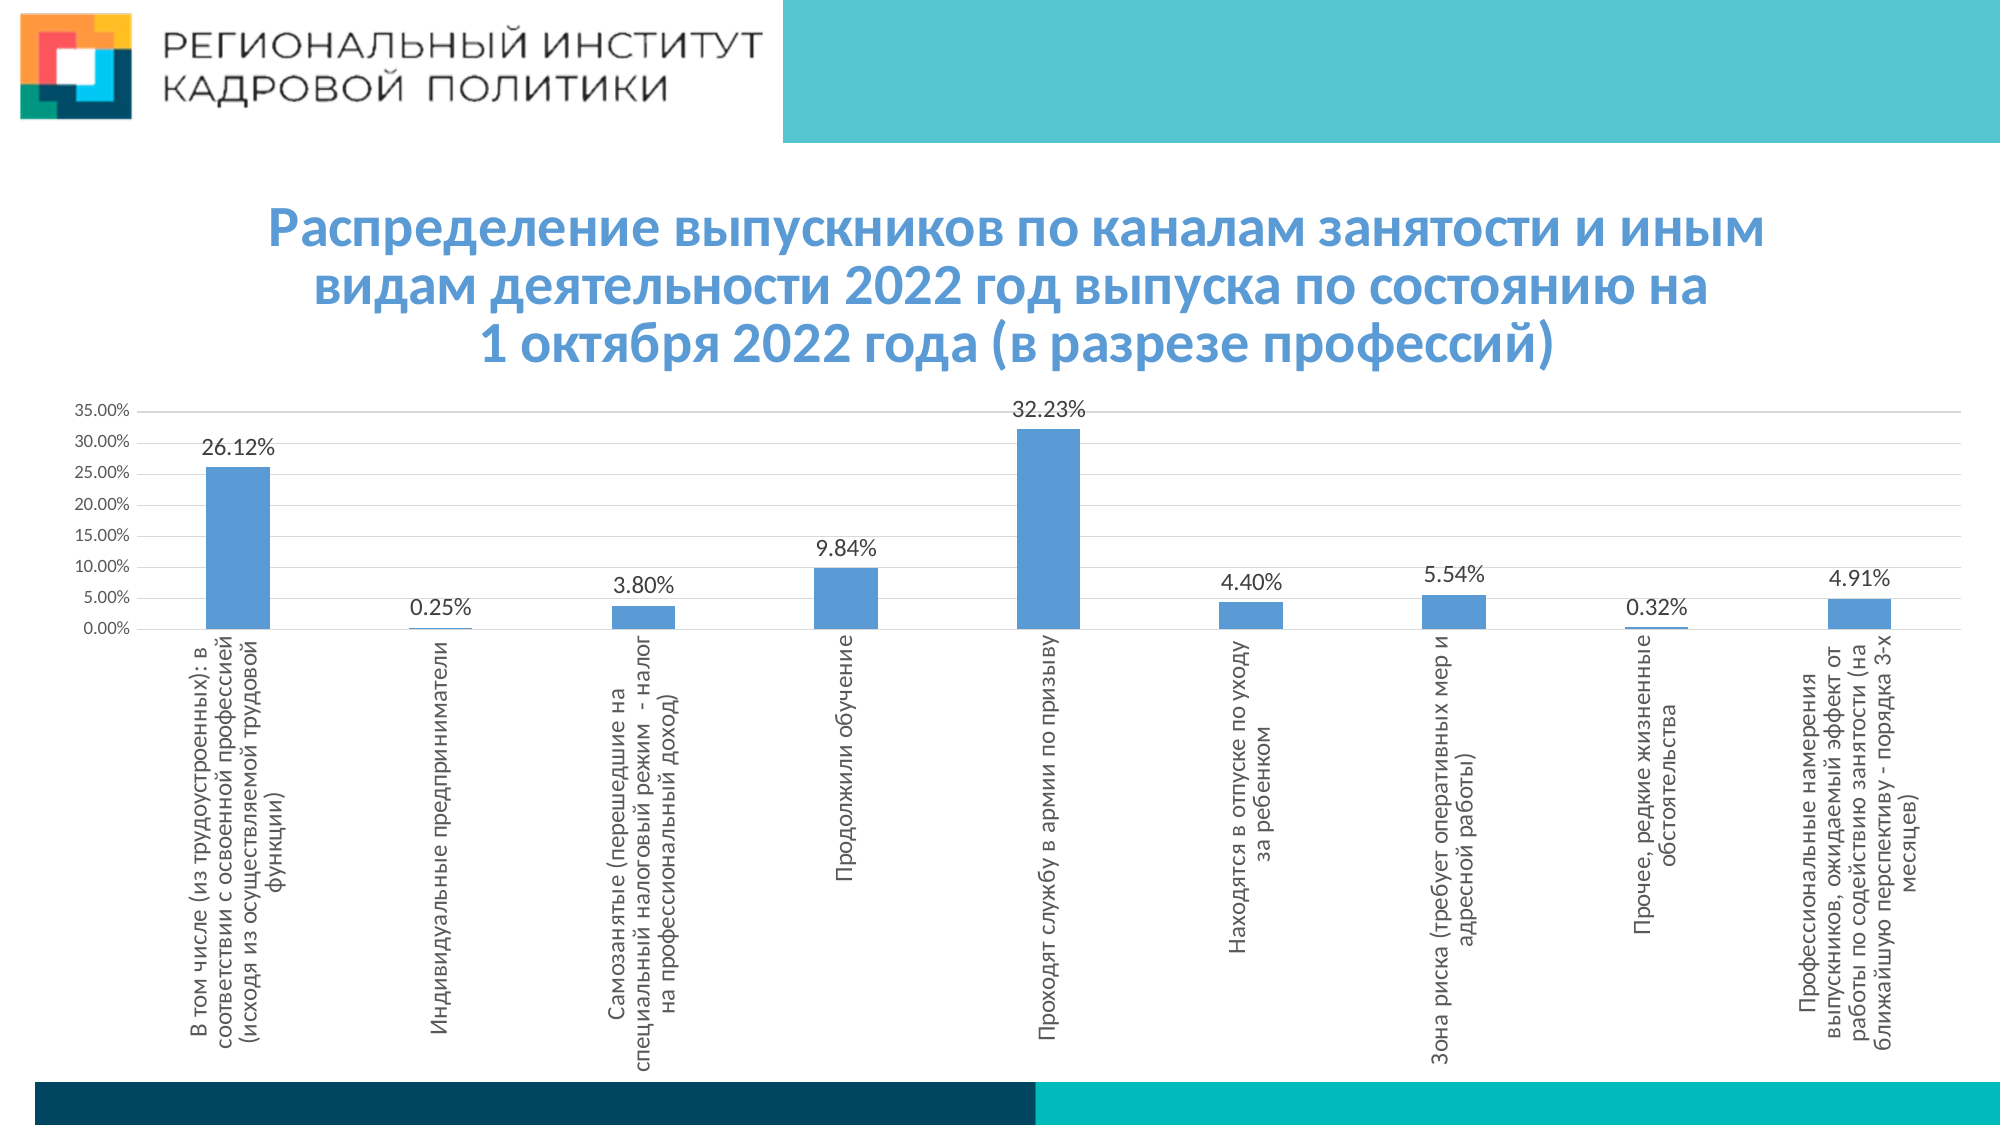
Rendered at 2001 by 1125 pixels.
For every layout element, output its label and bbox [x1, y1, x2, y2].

picture [1036, 1083, 2000, 1125]
picture [0, 0, 2000, 143]
chart [35, 159, 2000, 1083]
